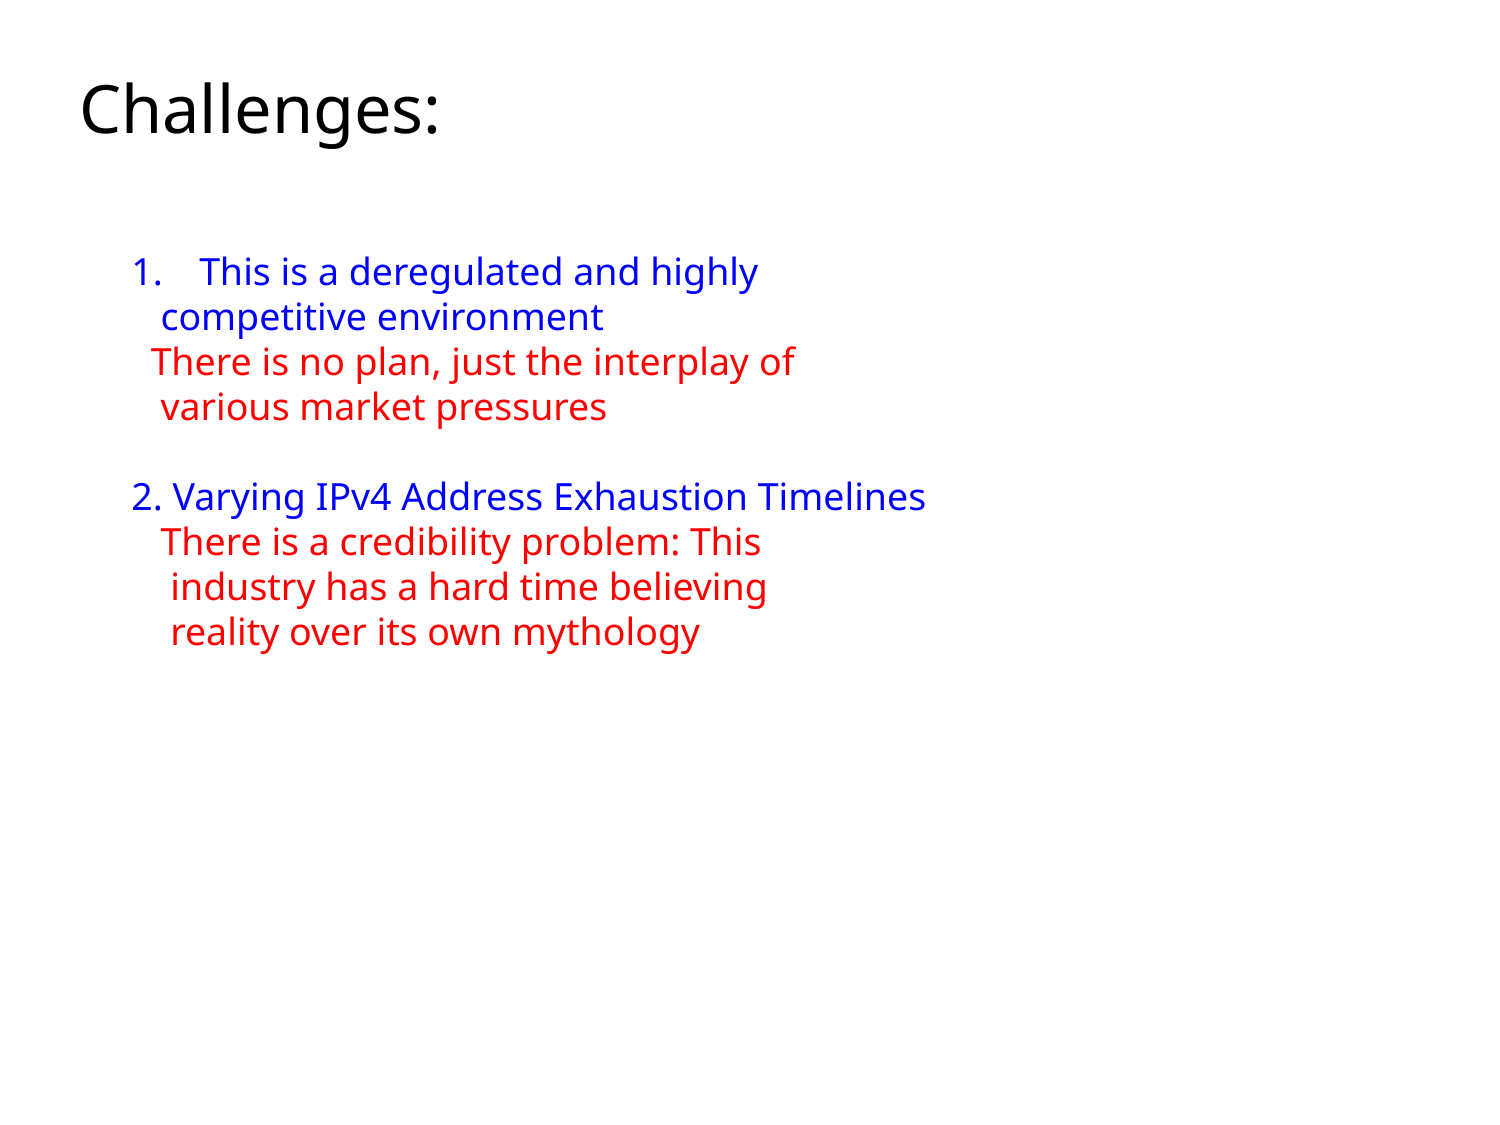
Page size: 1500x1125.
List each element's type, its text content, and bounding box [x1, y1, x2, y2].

text_box This is a deregulated and highly competitive environment There is no plan, just the interplay of various market pressures 2. Varying IPv4 Address Exhaustion Timelines There is a credibility problem: This industry has a hard time believing reality over its own mythology [117, 240, 1500, 660]
list Challenges: [64, 58, 1414, 199]
